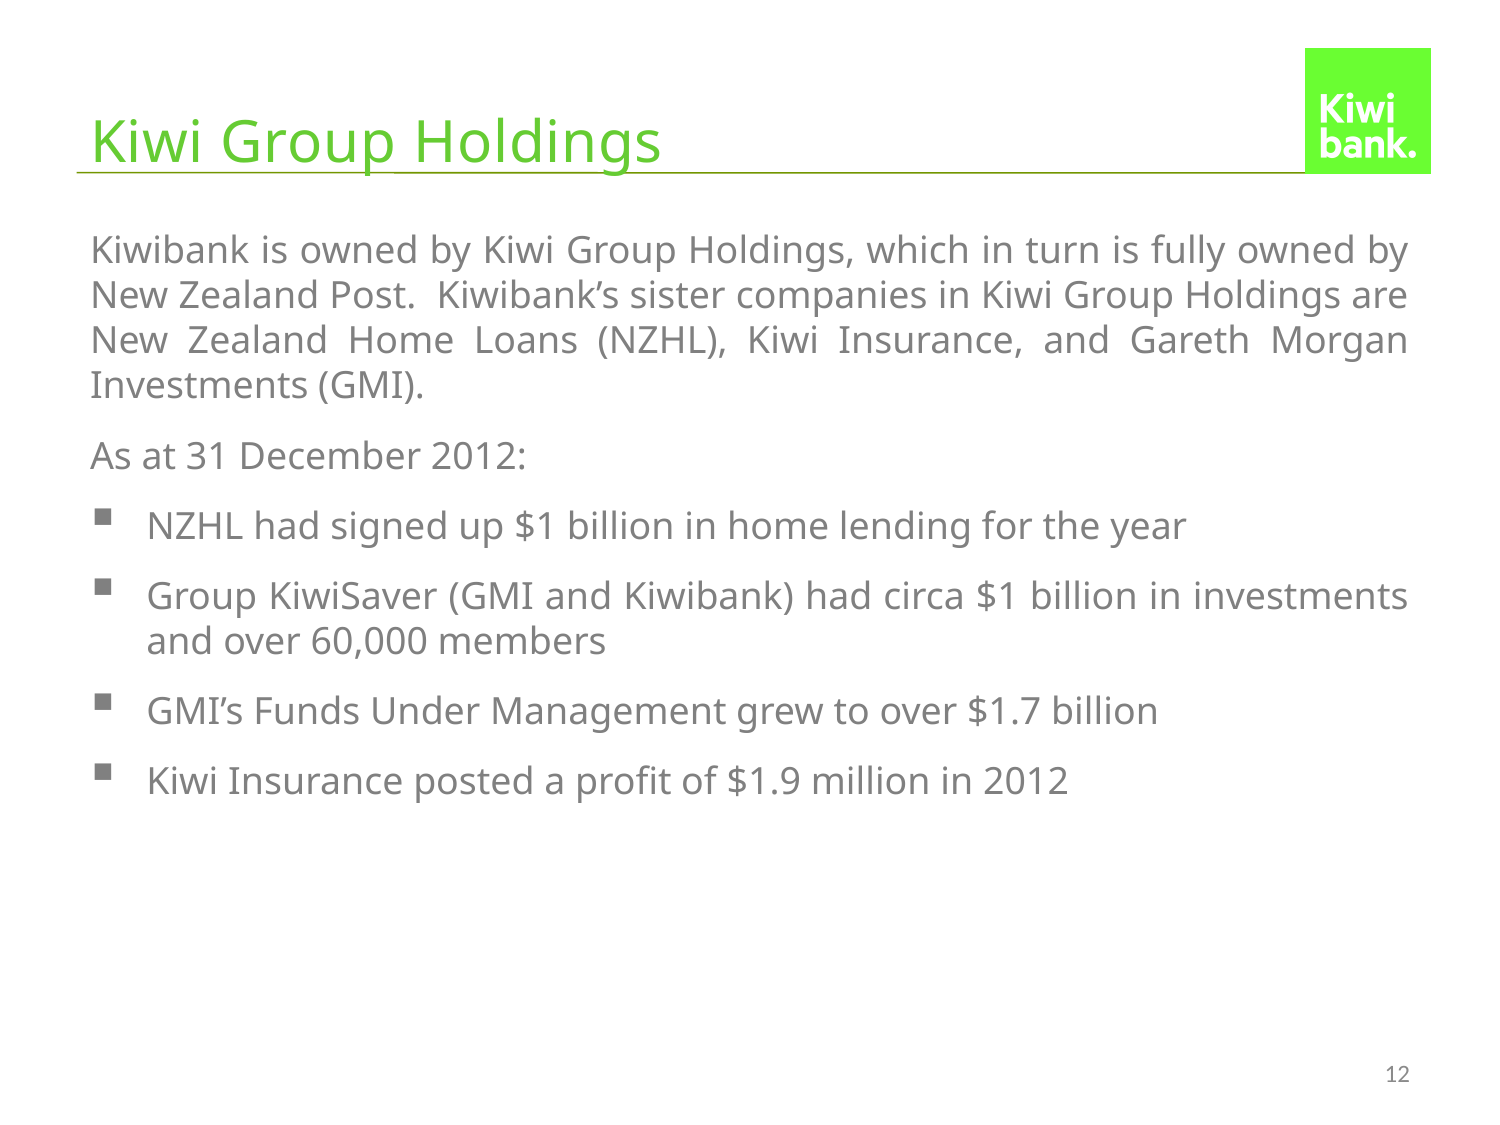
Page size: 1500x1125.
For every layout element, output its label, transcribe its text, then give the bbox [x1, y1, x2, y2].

slide_number 12 [1074, 1042, 1425, 1103]
list Kiwibank is owned by Kiwi Group Holdings, which in turn is fully owned by New Zealand Post. Kiwibank’s sister companies in Kiwi Group Holdings are New Zealand Home Loans (NZHL), Kiwi Insurance, and Gareth Morgan Investments (GMI). As at 31 December 2012: NZHL had signed up $1 billion in home lending for the year Group KiwiSaver (GMI and Kiwibank) had circa $1 billion in investments and over 60,000 members GMI’s Funds Under Management grew to over $1.7 billion Kiwi Insurance posted a profit of $1.9 million in 2012 [75, 219, 1425, 962]
title Kiwi Group Holdings [75, 45, 1425, 219]
picture [1425, 48, 1431, 174]
